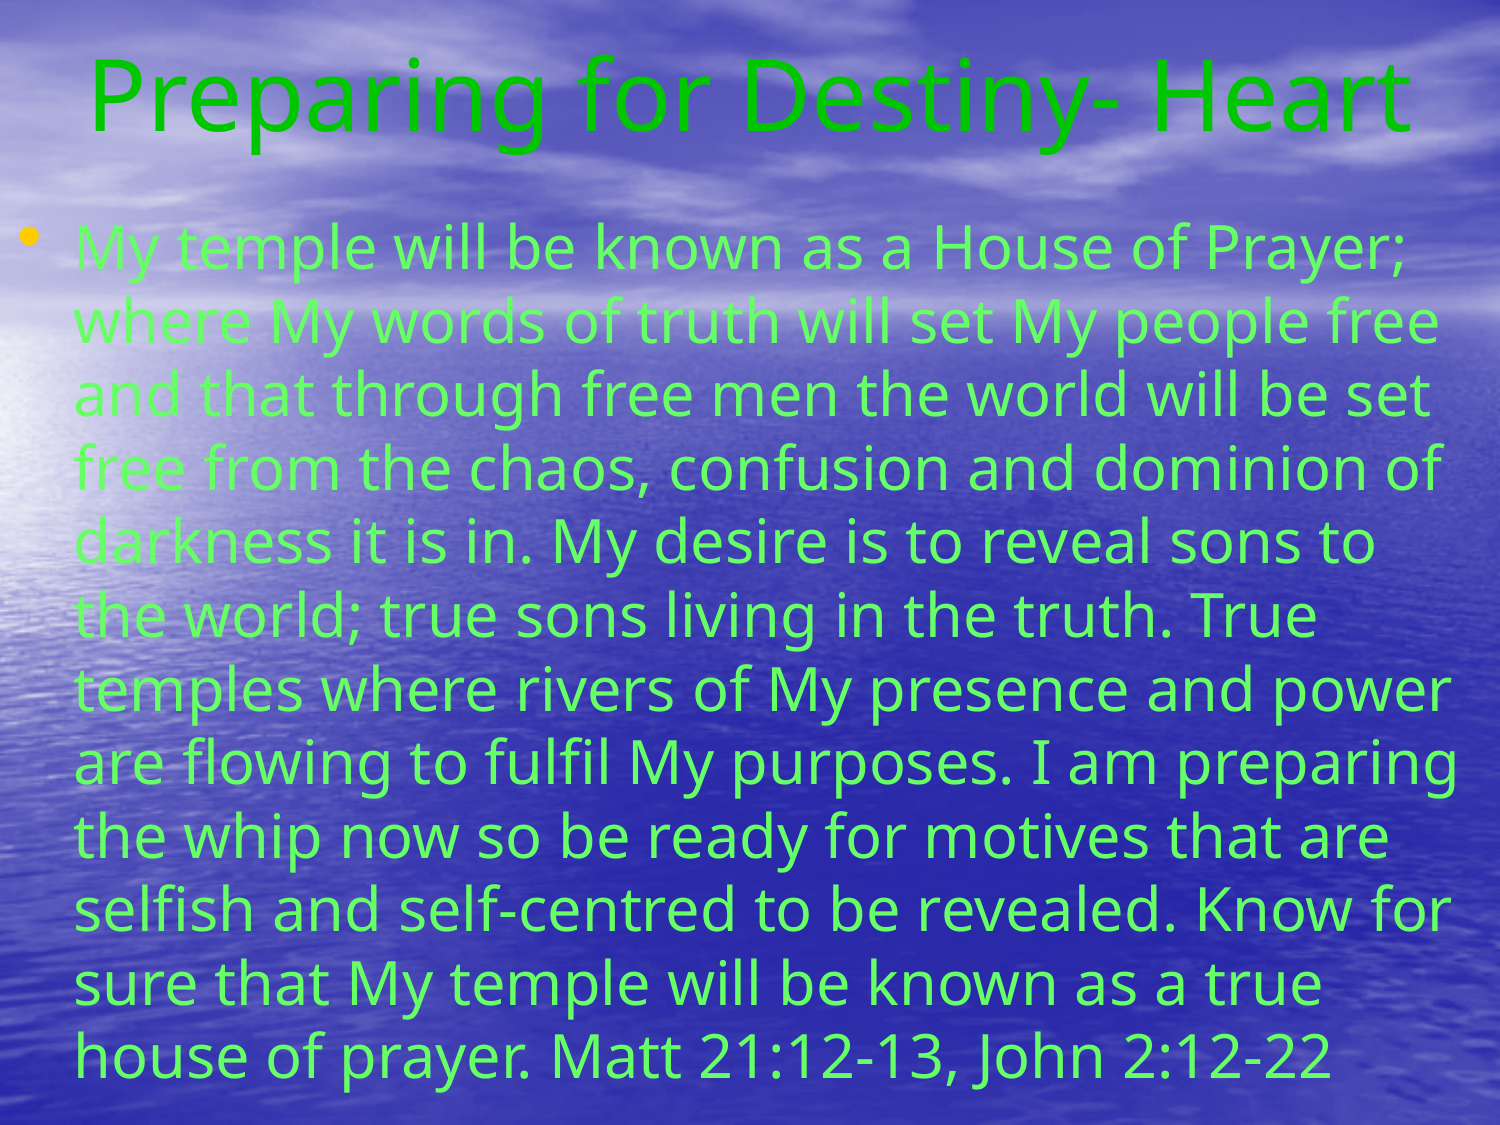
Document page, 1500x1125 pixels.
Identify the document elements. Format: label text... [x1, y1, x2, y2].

list My temple will be known as a House of Prayer; where My words of truth will set My people free and that through free men the world will be set free from the chaos, confusion and dominion of darkness it is in. My desire is to reveal sons to the world; true sons living in the truth. True temples where rivers of My presence and power are flowing to fulfil My purposes. I am preparing the whip now so be ready for motives that are selfish and self-centred to be revealed. Know for sure that My temple will be known as a true house of prayer. Matt 21:12-13, John 2:12-22 [17, 208, 1483, 1106]
title Preparing for Destiny- Heart [0, 31, 1500, 173]
